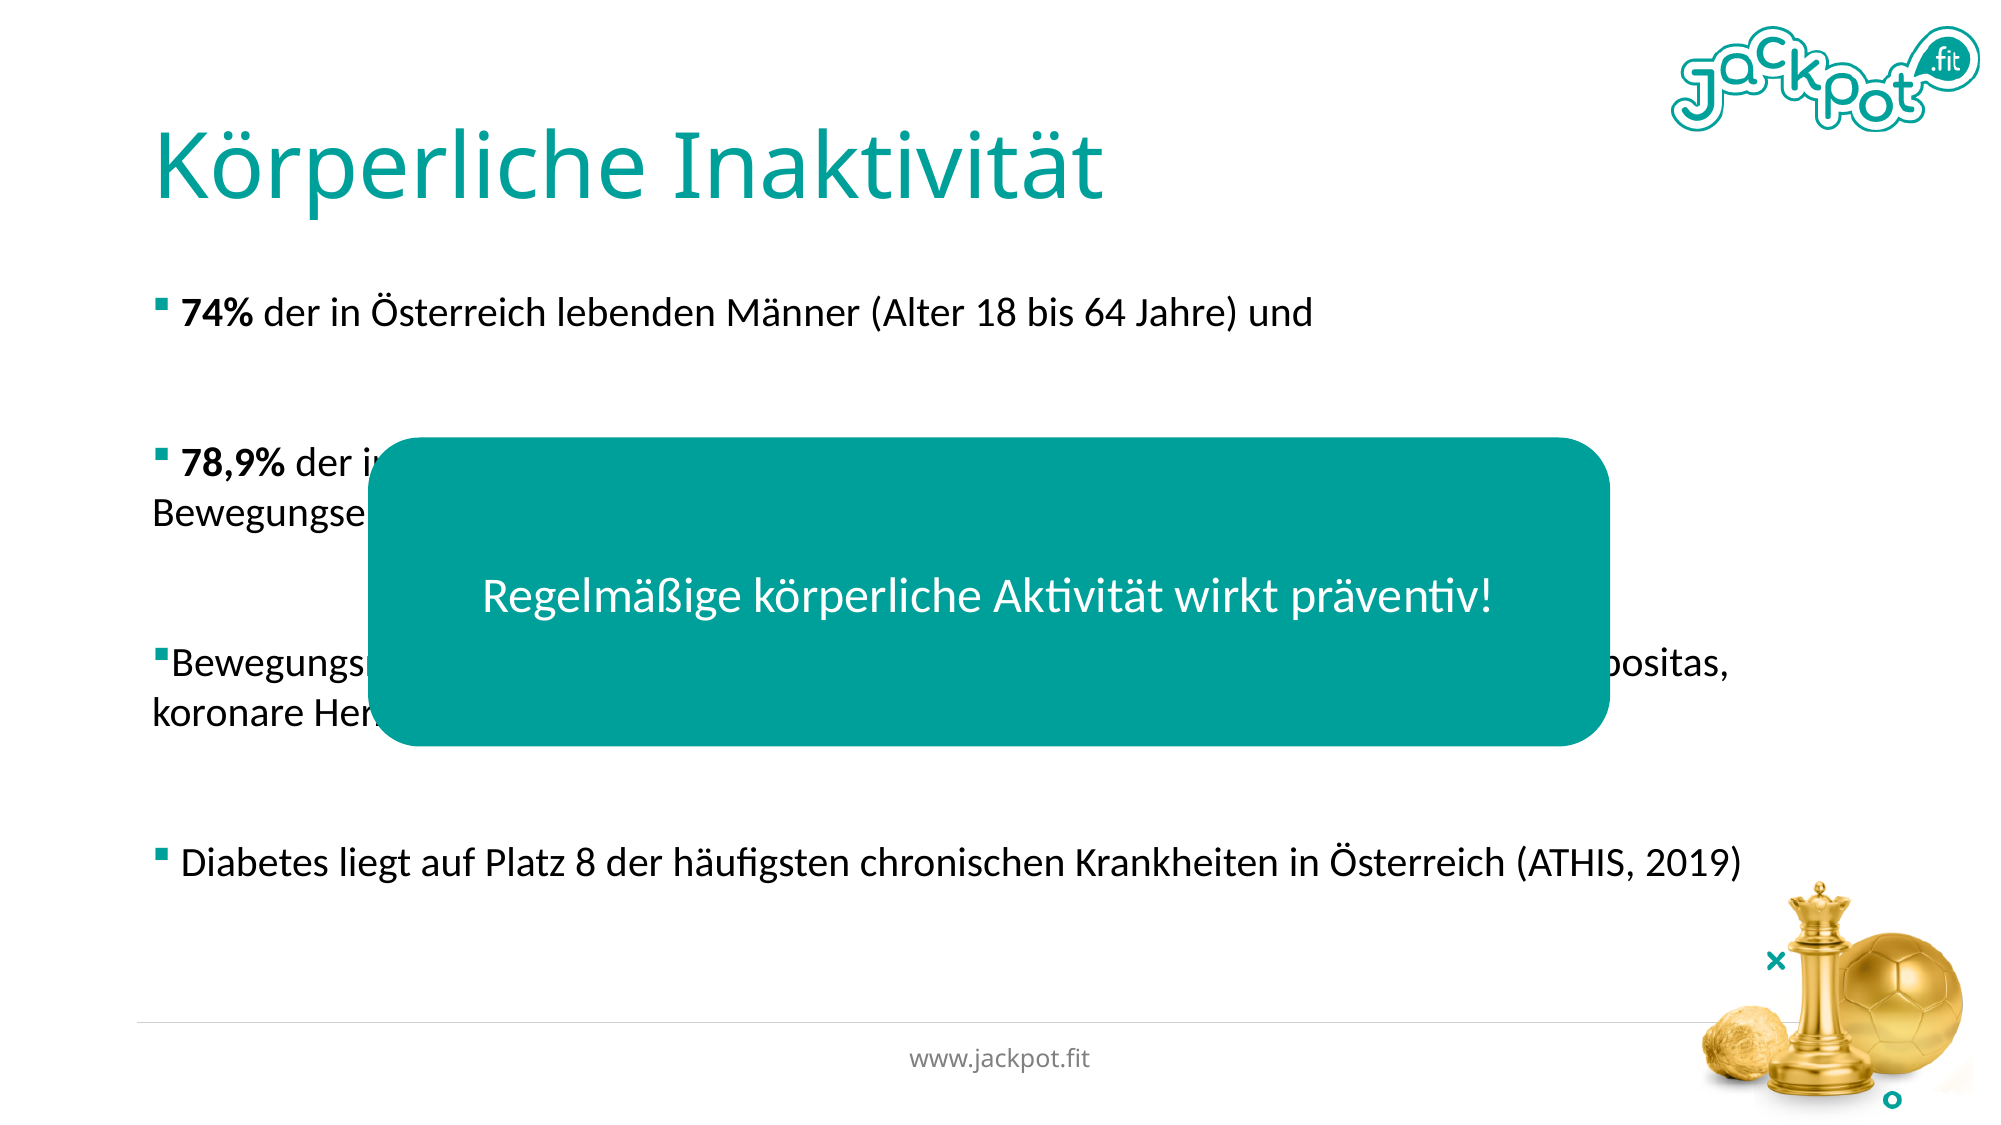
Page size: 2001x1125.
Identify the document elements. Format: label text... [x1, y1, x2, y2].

title Körperliche Inaktivität [137, 59, 1863, 277]
picture [1671, 26, 1980, 132]
text_box 74% der in Österreich lebenden Männer (Alter 18 bis 64 Jahre) und 78,9% der in Österreich lebenden Frauen erzielen die Mindestkriterien der Bewegungsempfehlungen nicht. (Gesundheitsbefragung ATHIS, 2019) Bewegungsmangel erhöht das Risiko für Zivilisationskrankheiten (Diabetes Typ 2, Adipositas, koronare Herzkrankheiten) Diabetes liegt auf Platz 8 der häufigsten chronischen Krankheiten in Österreich (ATHIS, 2019) [137, 277, 1874, 1008]
text_box Regelmäßige körperliche Aktivität wirkt präventiv! [367, 436, 1612, 748]
picture [1696, 880, 1973, 1125]
